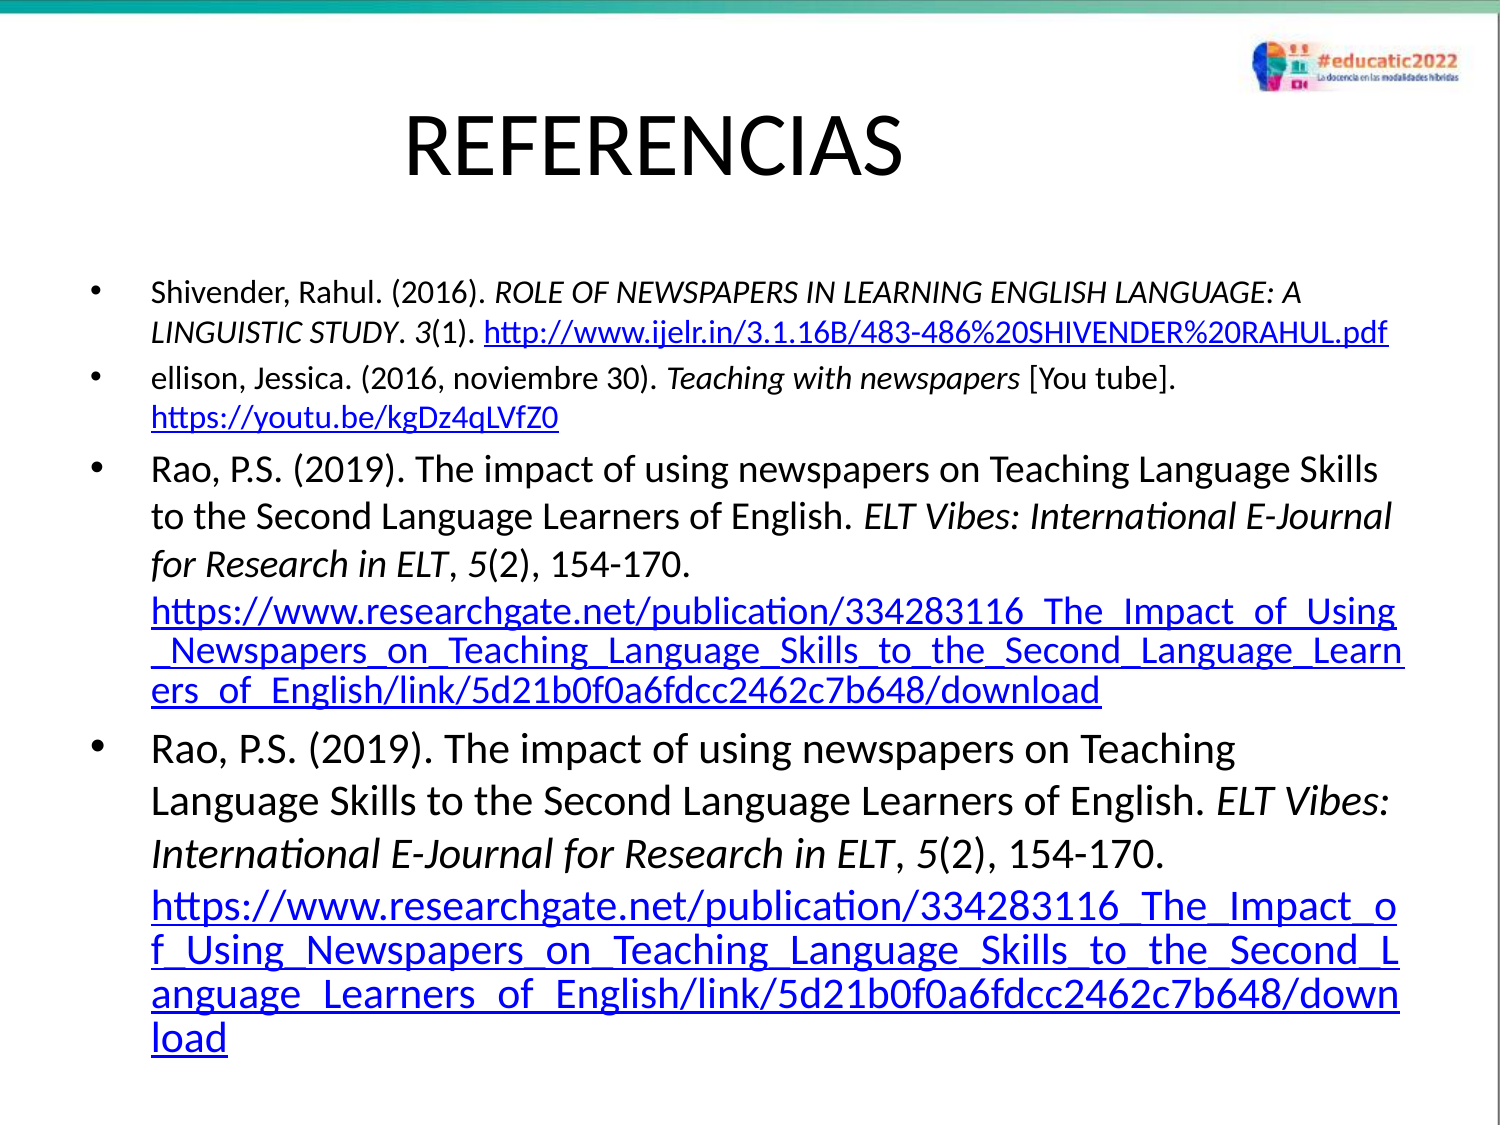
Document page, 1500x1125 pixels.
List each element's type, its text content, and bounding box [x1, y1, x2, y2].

picture [0, 0, 1500, 1125]
title REFERENCIAS [75, 45, 1235, 233]
list Shivender, Rahul. (2016). ROLE OF NEWSPAPERS IN LEARNING ENGLISH LANGUAGE: A LINGUISTIC STUDY. 3(1). http://www.ijelr.in/3.1.16B/483-486%20SHIVENDER%20RAHUL.pdf ellison, Jessica. (2016, noviembre 30). Teaching with newspapers [You tube]. https://youtu.be/kgDz4qLVfZ0 Rao, P.S. (2019). The impact of using newspapers on Teaching Language Skills to the Second Language Learners of English. ELT Vibes: International E-Journal for Research in ELT, 5(2), 154-170. https://www.researchgate.net/publication/334283116_The_Impact_of_Using_Newspapers_on_Teaching_Language_Skills_to_the_Second_Language_Learners_of_English/link/5d21b0f0a6fdcc2462c7b648/download Rao, P.S. (2019). The impact of using newspapers on Teaching Language Skills to the Second Language Learners of English. ELT Vibes: International E-Journal for Research in ELT, 5(2), 154-170. https://www.researchgate.net/publication/334283116_The_Impact_of_Using_Newspapers_on_Teaching_Language_Skills_to_the_Second_Language_Learners_of_English/link/5d21b0f0a6fdcc2462c7b648/download [75, 262, 1425, 1005]
